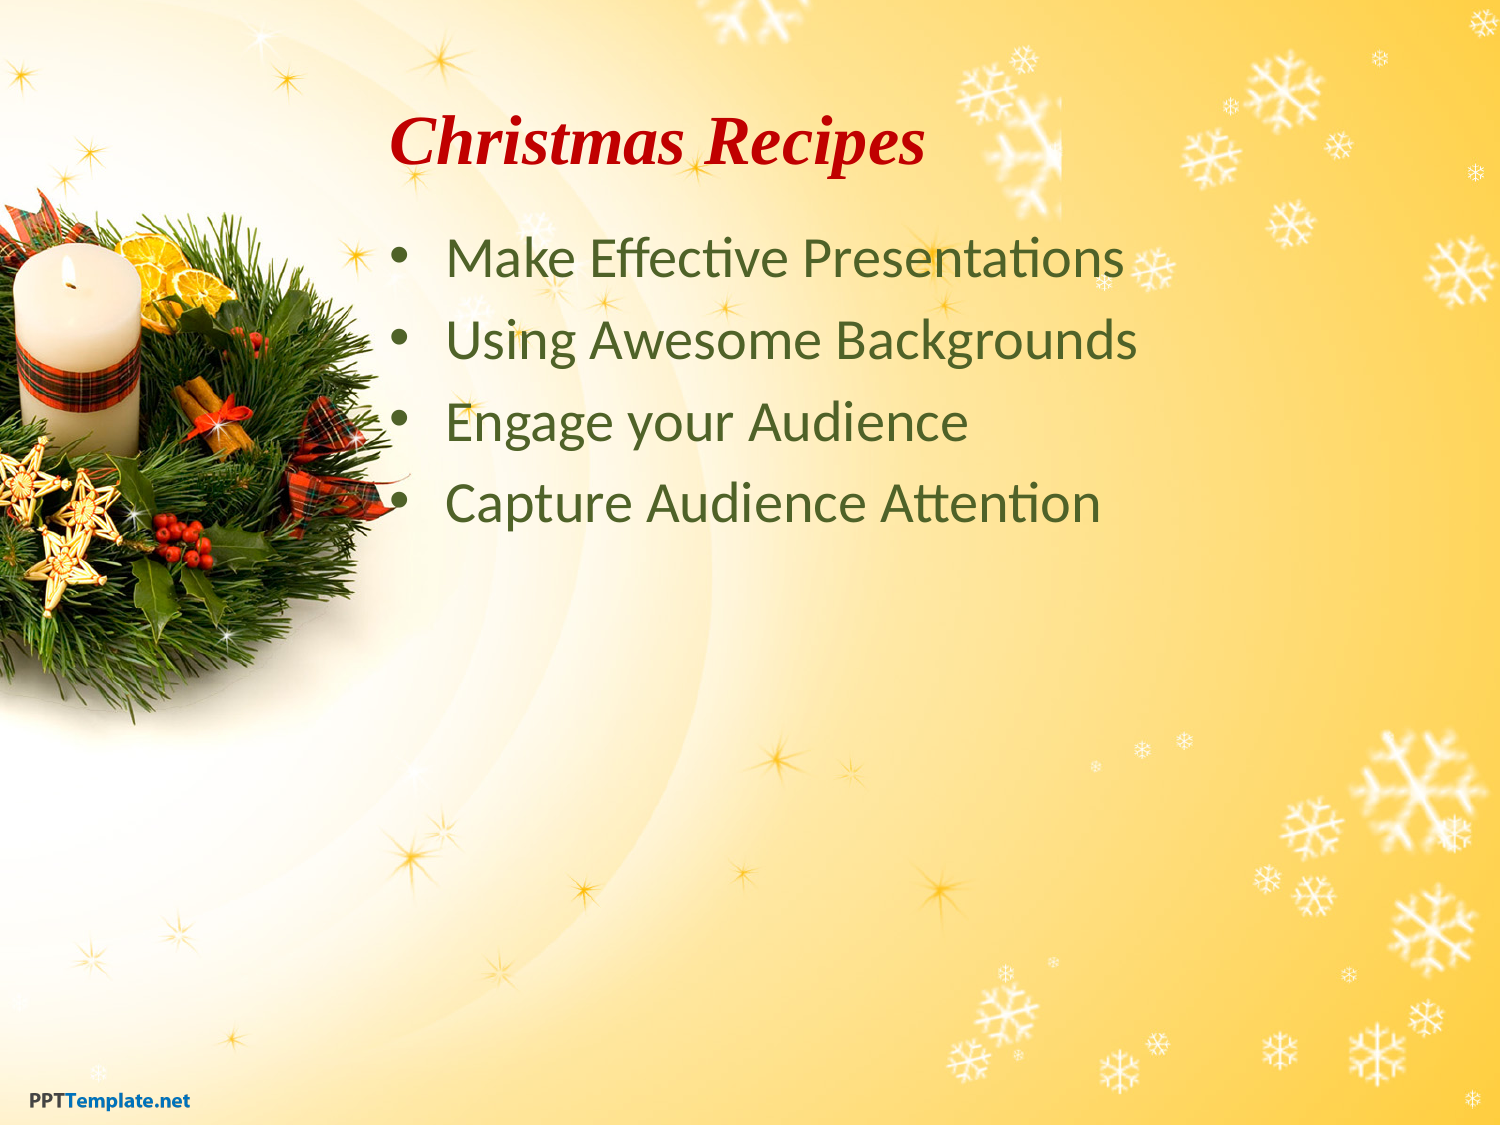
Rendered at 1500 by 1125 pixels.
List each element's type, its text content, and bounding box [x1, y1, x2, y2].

picture [0, 0, 1500, 1125]
list Make Effective Presentations Using Awesome Backgrounds Engage your Audience Capture Audience Attention [374, 211, 1476, 964]
title Christmas Recipes [374, 86, 1476, 187]
